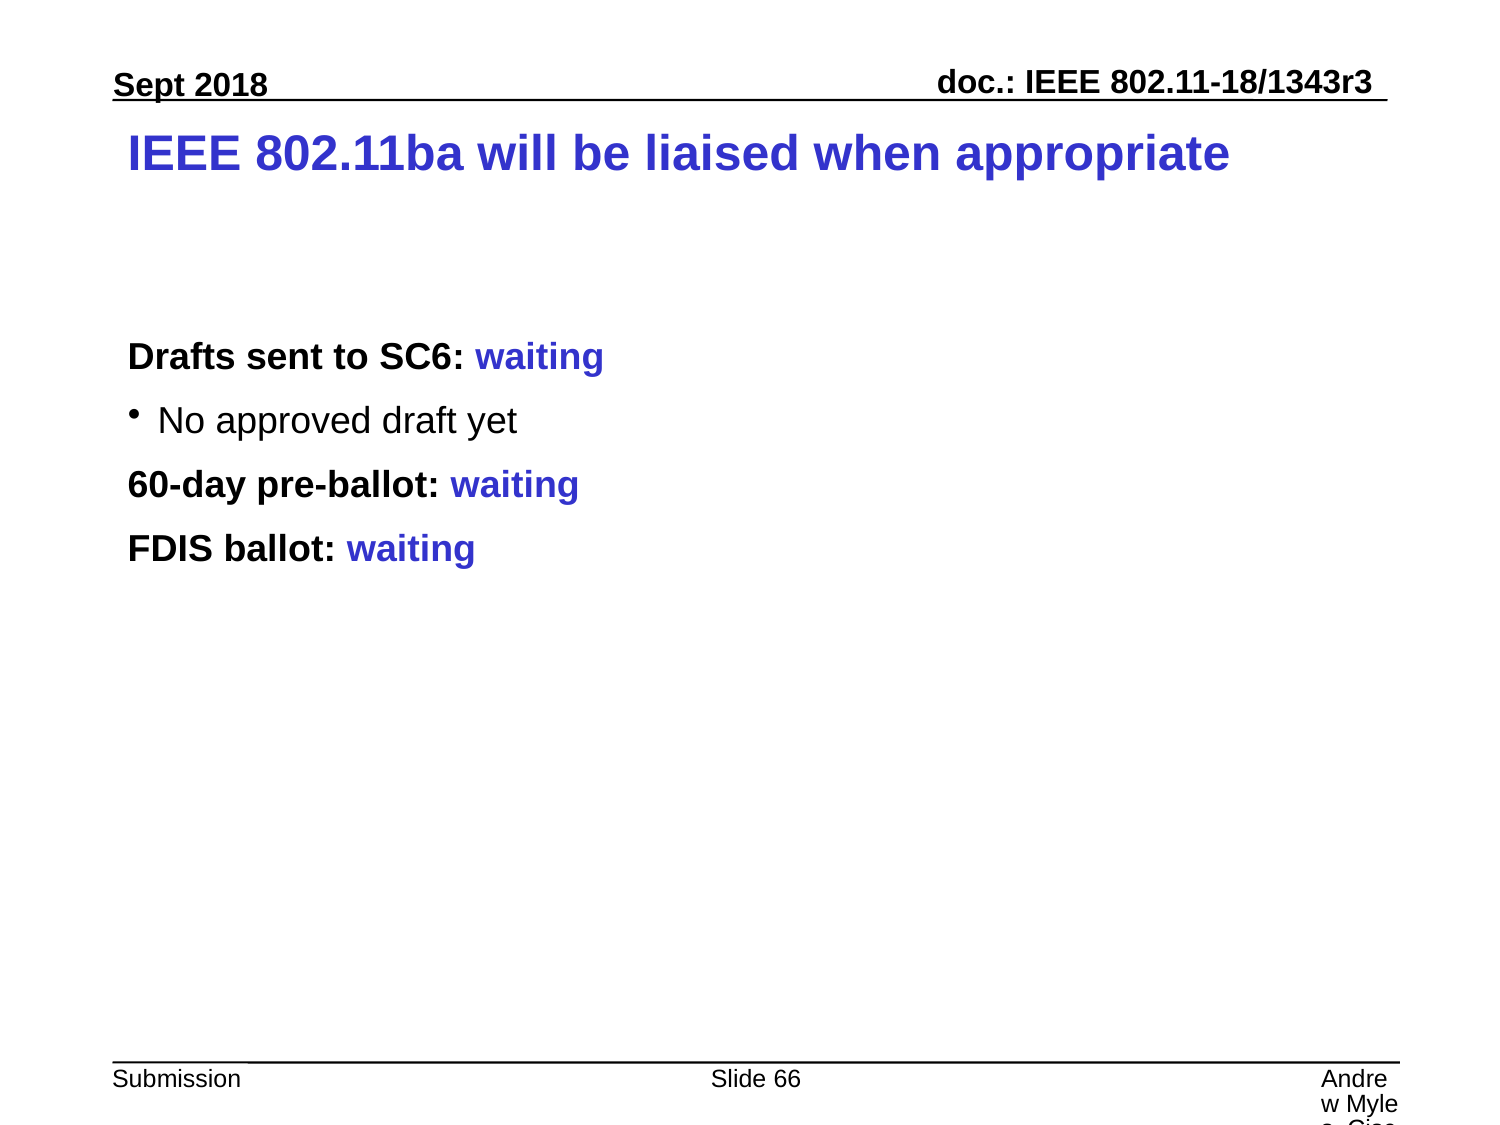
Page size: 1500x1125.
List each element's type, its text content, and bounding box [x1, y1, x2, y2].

slide_number Slide 66 [709, 1061, 803, 1093]
list Drafts sent to SC6: waiting No approved draft yet 60-day pre-ballot: waiting FDIS ballot: waiting [112, 324, 1388, 1000]
footer Andrew Myles, Cisco [1320, 1061, 1402, 1093]
title IEEE 802.11ba will be liaised when appropriate [112, 112, 1388, 288]
